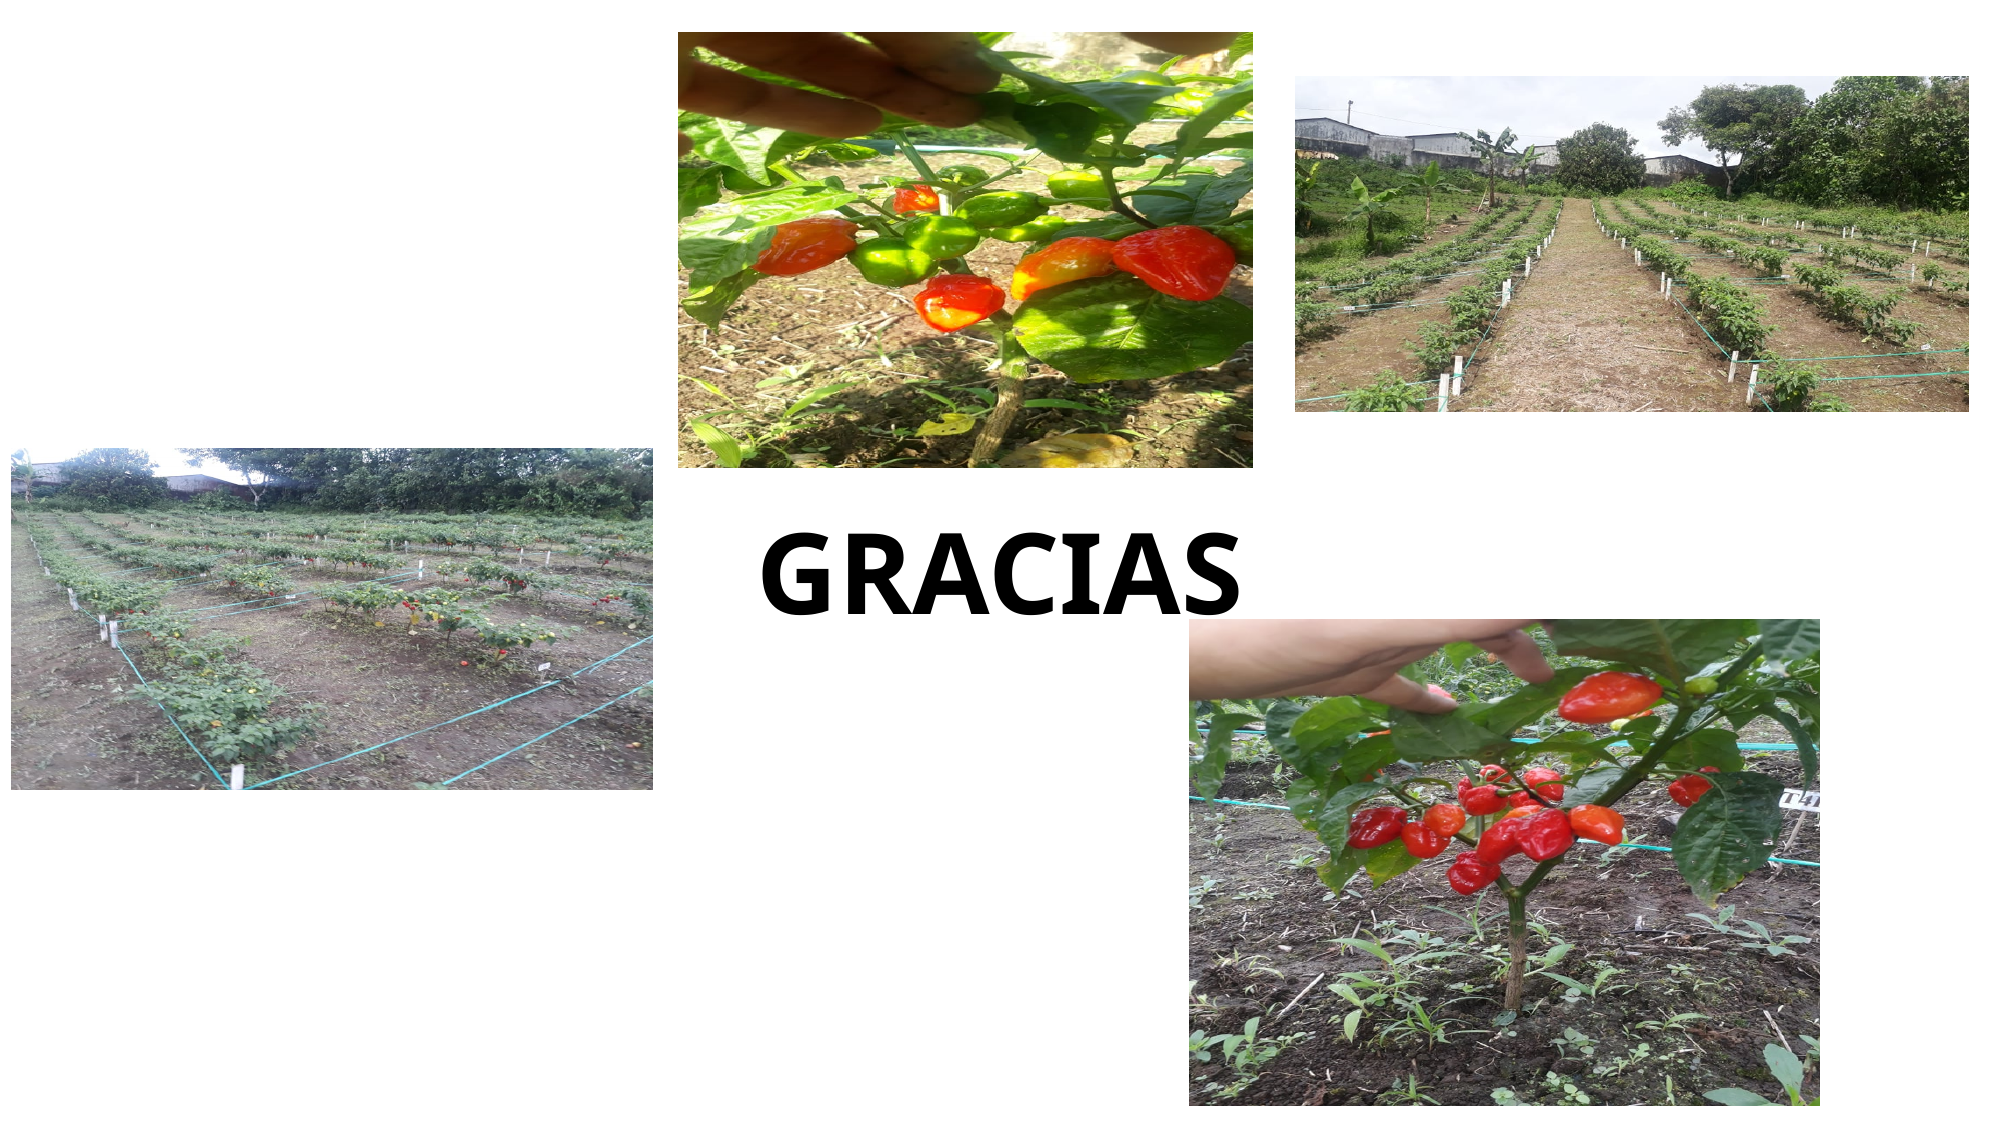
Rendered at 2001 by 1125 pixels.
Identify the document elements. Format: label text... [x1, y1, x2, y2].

picture [1295, 76, 1969, 412]
text_box GRACIAS [704, 485, 1296, 645]
picture [1189, 619, 1820, 1106]
picture [11, 448, 653, 790]
picture [678, 32, 1253, 468]
